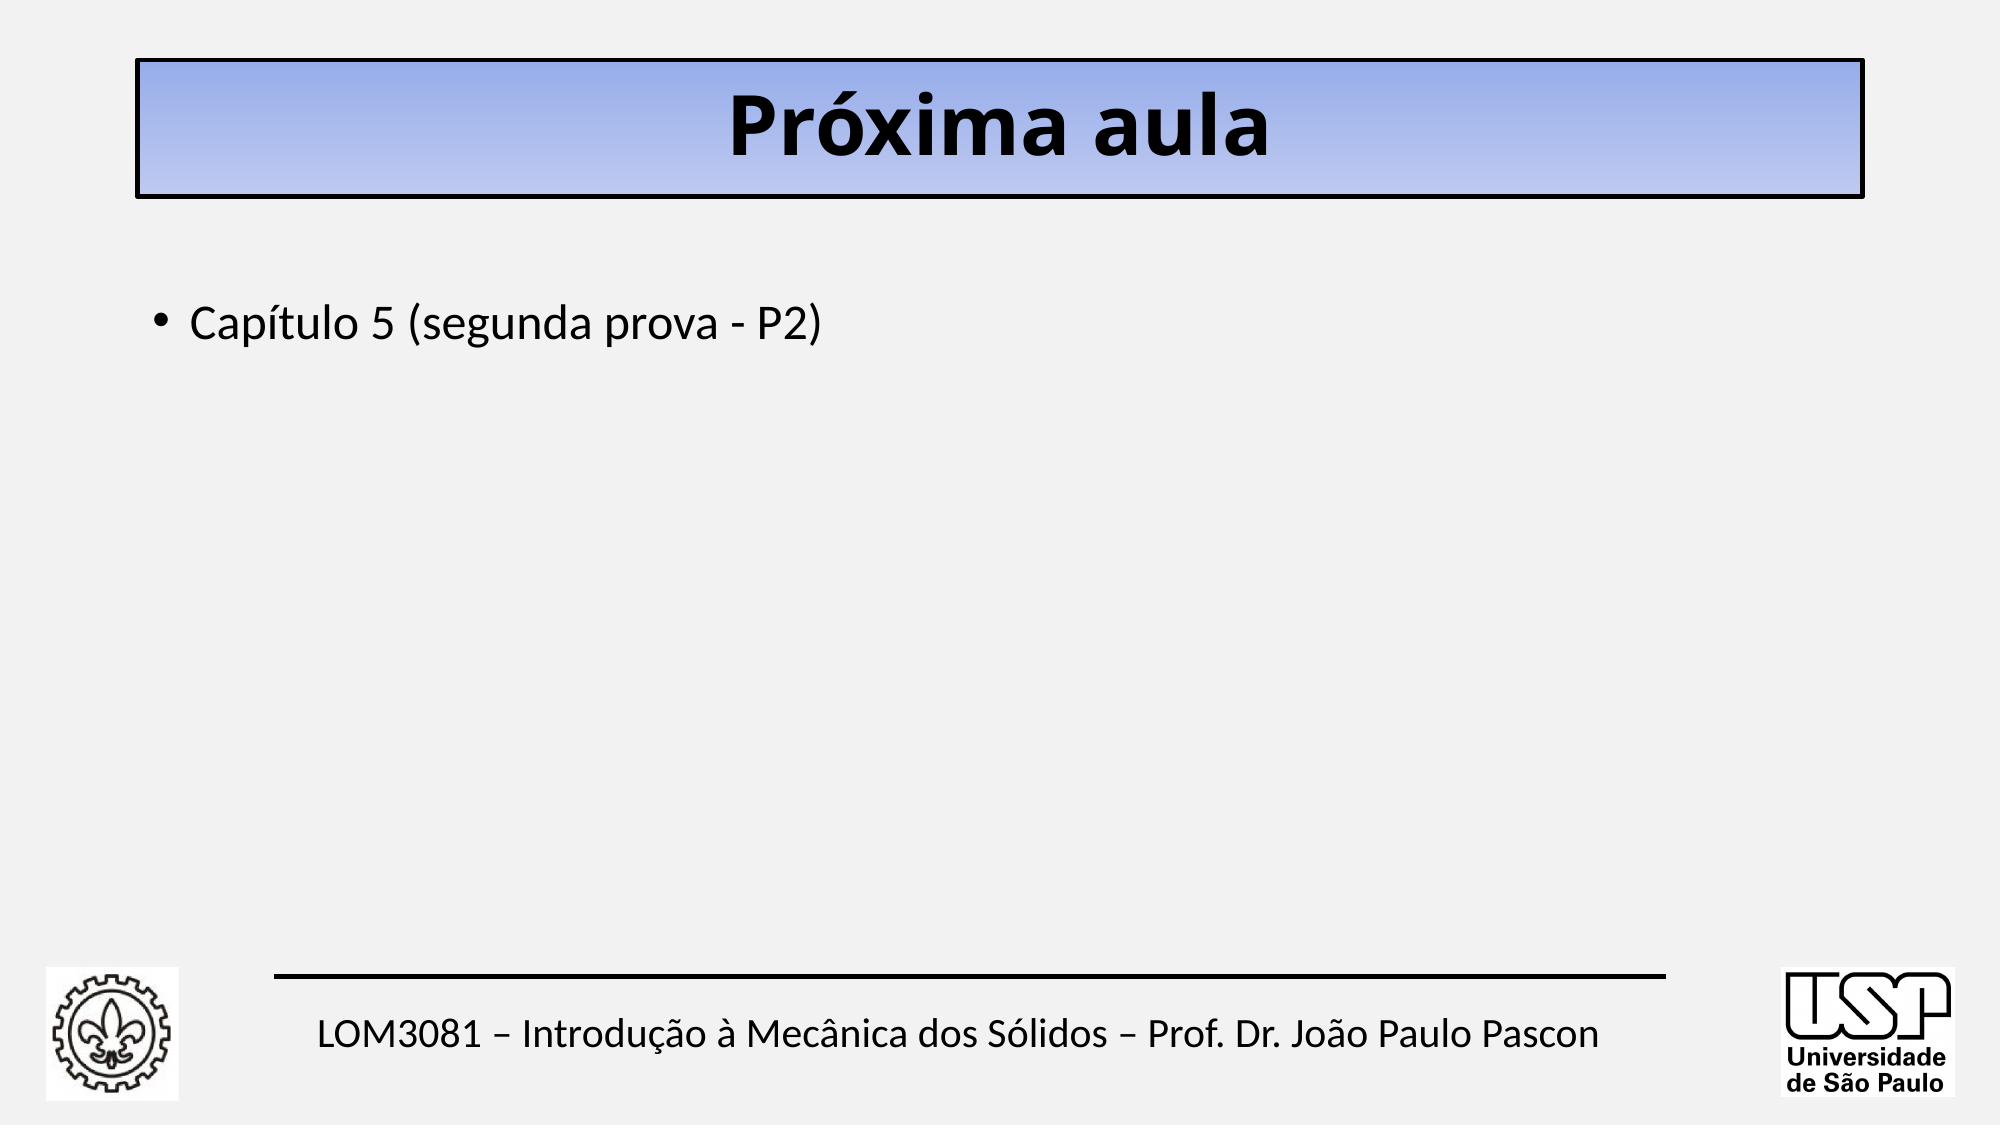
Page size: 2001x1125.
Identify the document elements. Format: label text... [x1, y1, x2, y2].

title Próxima aula [137, 59, 1863, 197]
picture [1781, 967, 1955, 1097]
text_box LOM3081 – Introdução à Mecânica dos Sólidos – Prof. Dr. João Paulo Pascon [202, 998, 1716, 1064]
picture [45, 967, 179, 1101]
list Capítulo 5 (segunda prova - P2) [137, 251, 1863, 944]
